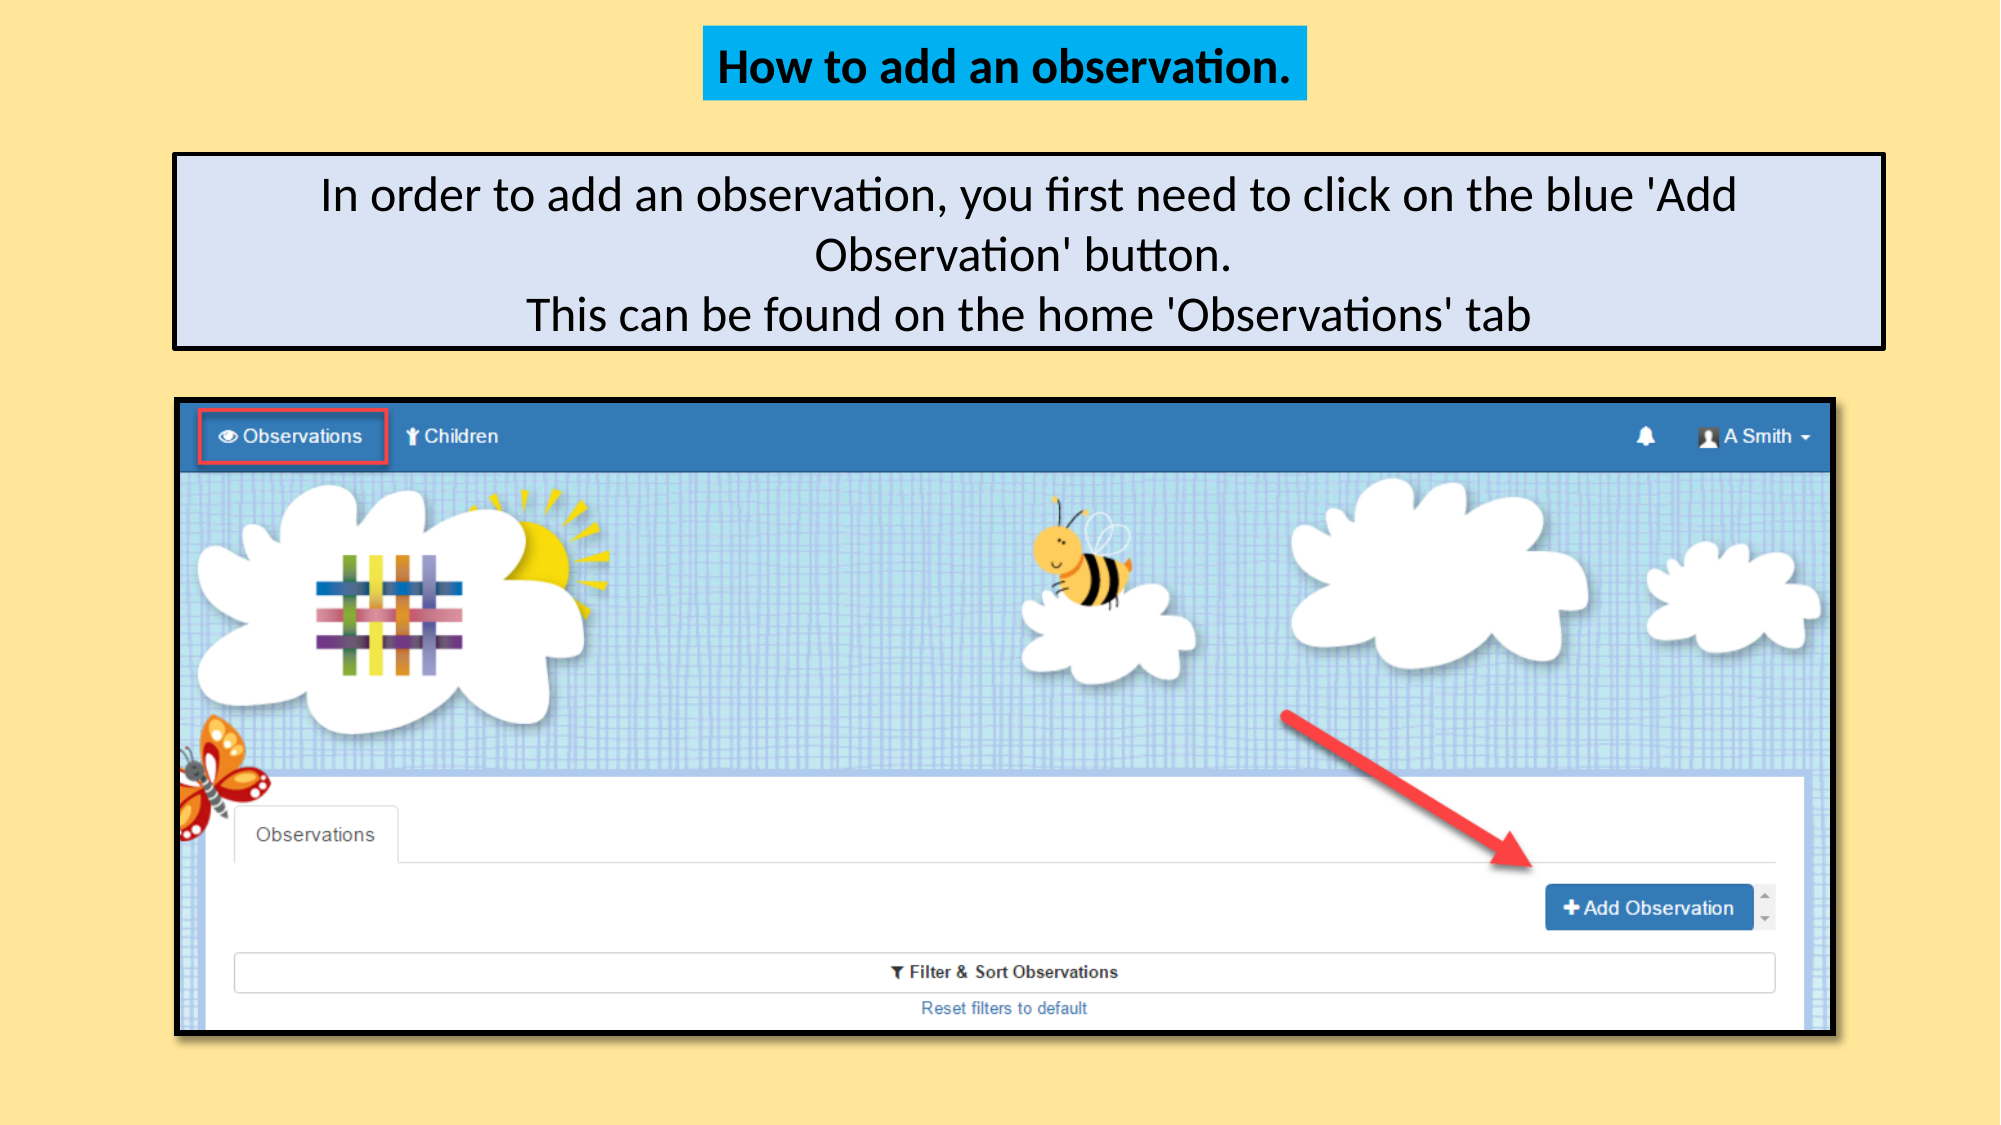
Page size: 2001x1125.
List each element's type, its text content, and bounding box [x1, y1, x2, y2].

text_box In order to add an observation, you first need to click on the blue 'Add Observation' button. This can be found on the home 'Observations' tab [174, 153, 1884, 349]
picture [179, 403, 1830, 1031]
text_box How to add an observation. [702, 25, 1308, 101]
